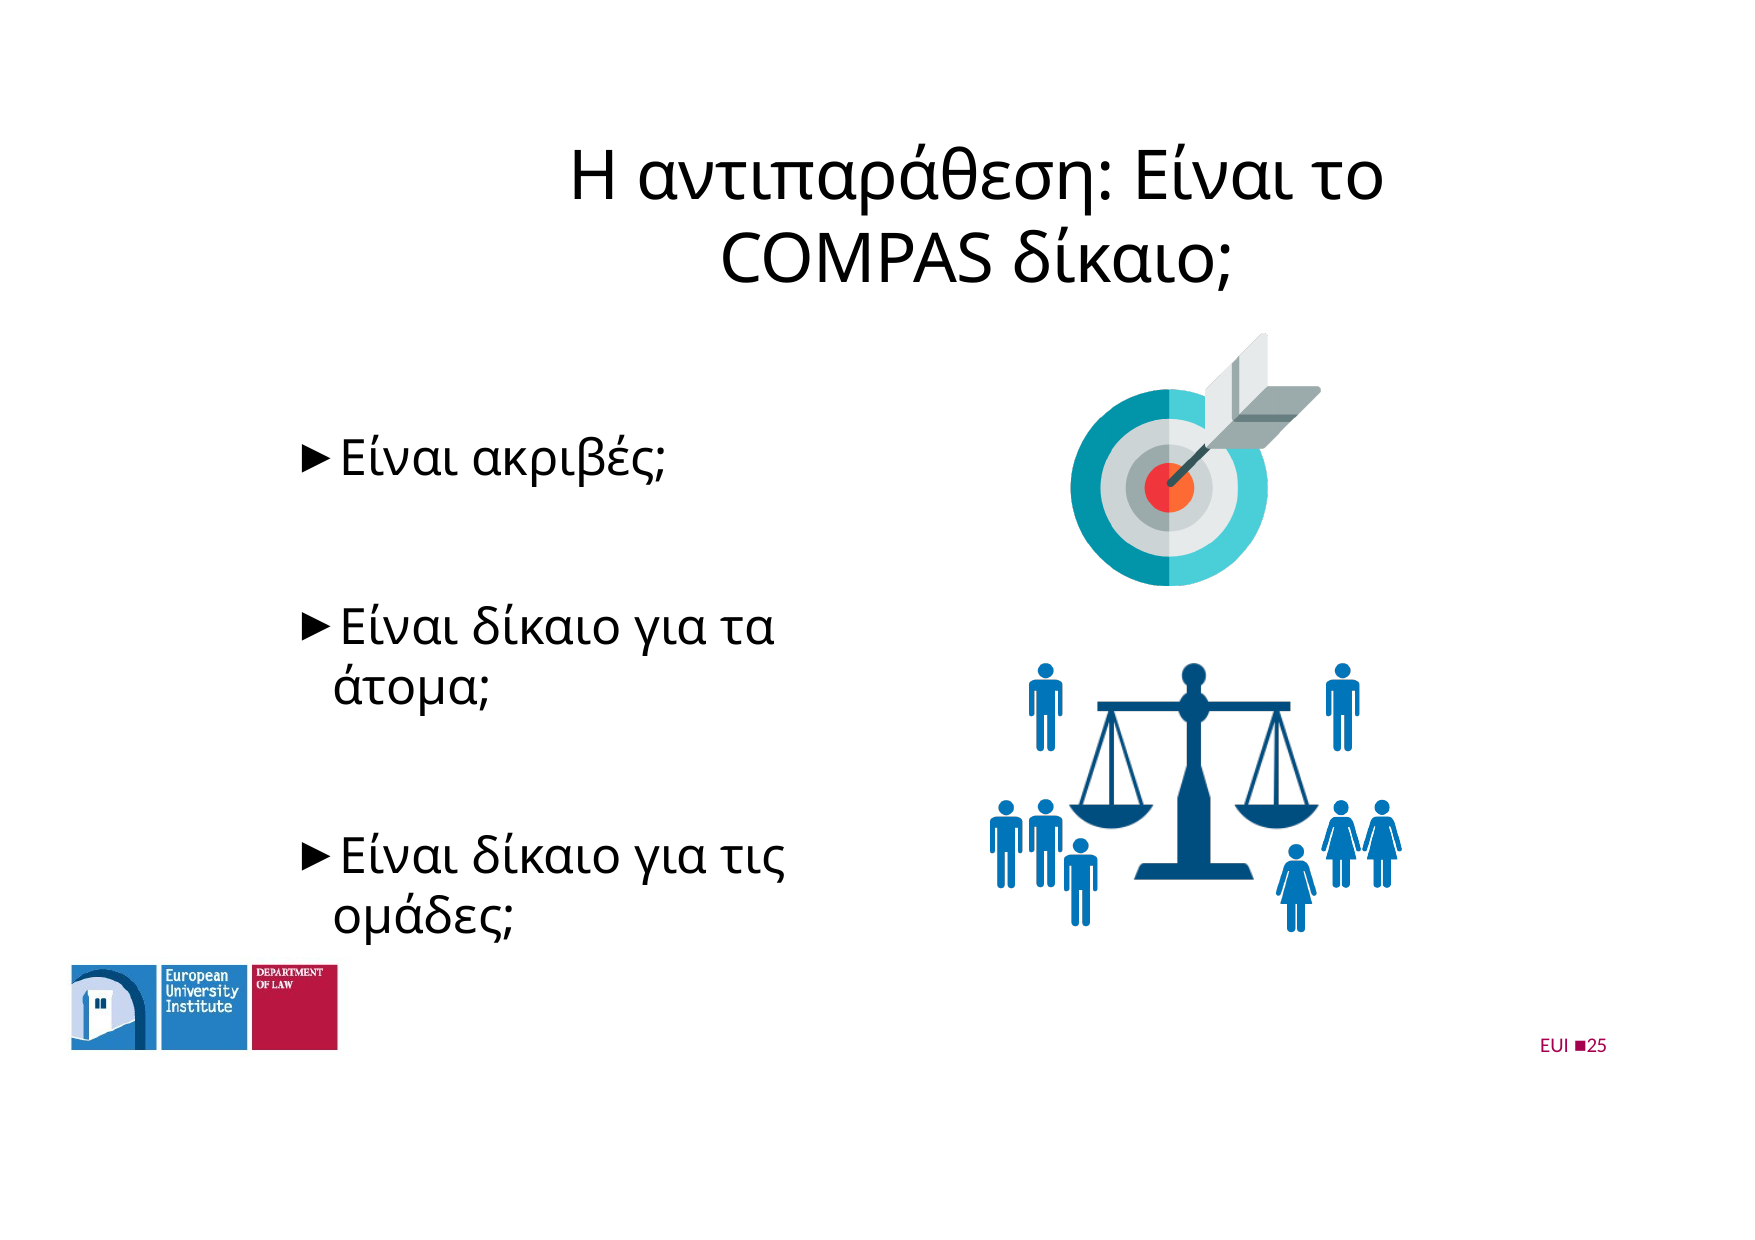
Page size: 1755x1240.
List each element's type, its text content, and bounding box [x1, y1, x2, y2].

text_box EUI ■25 [1538, 1029, 1611, 1057]
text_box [989, 661, 1402, 933]
text_box Είναι ακριβές; Είναι δίκαιο για τα άτομα; Είναι δίκαιο για τις ομάδες; [290, 423, 841, 944]
picture [1068, 332, 1323, 586]
picture [67, 957, 351, 1057]
title Η αντιπαράθεση: Είναι το COMPAS δίκαιο; [77, 128, 1518, 338]
